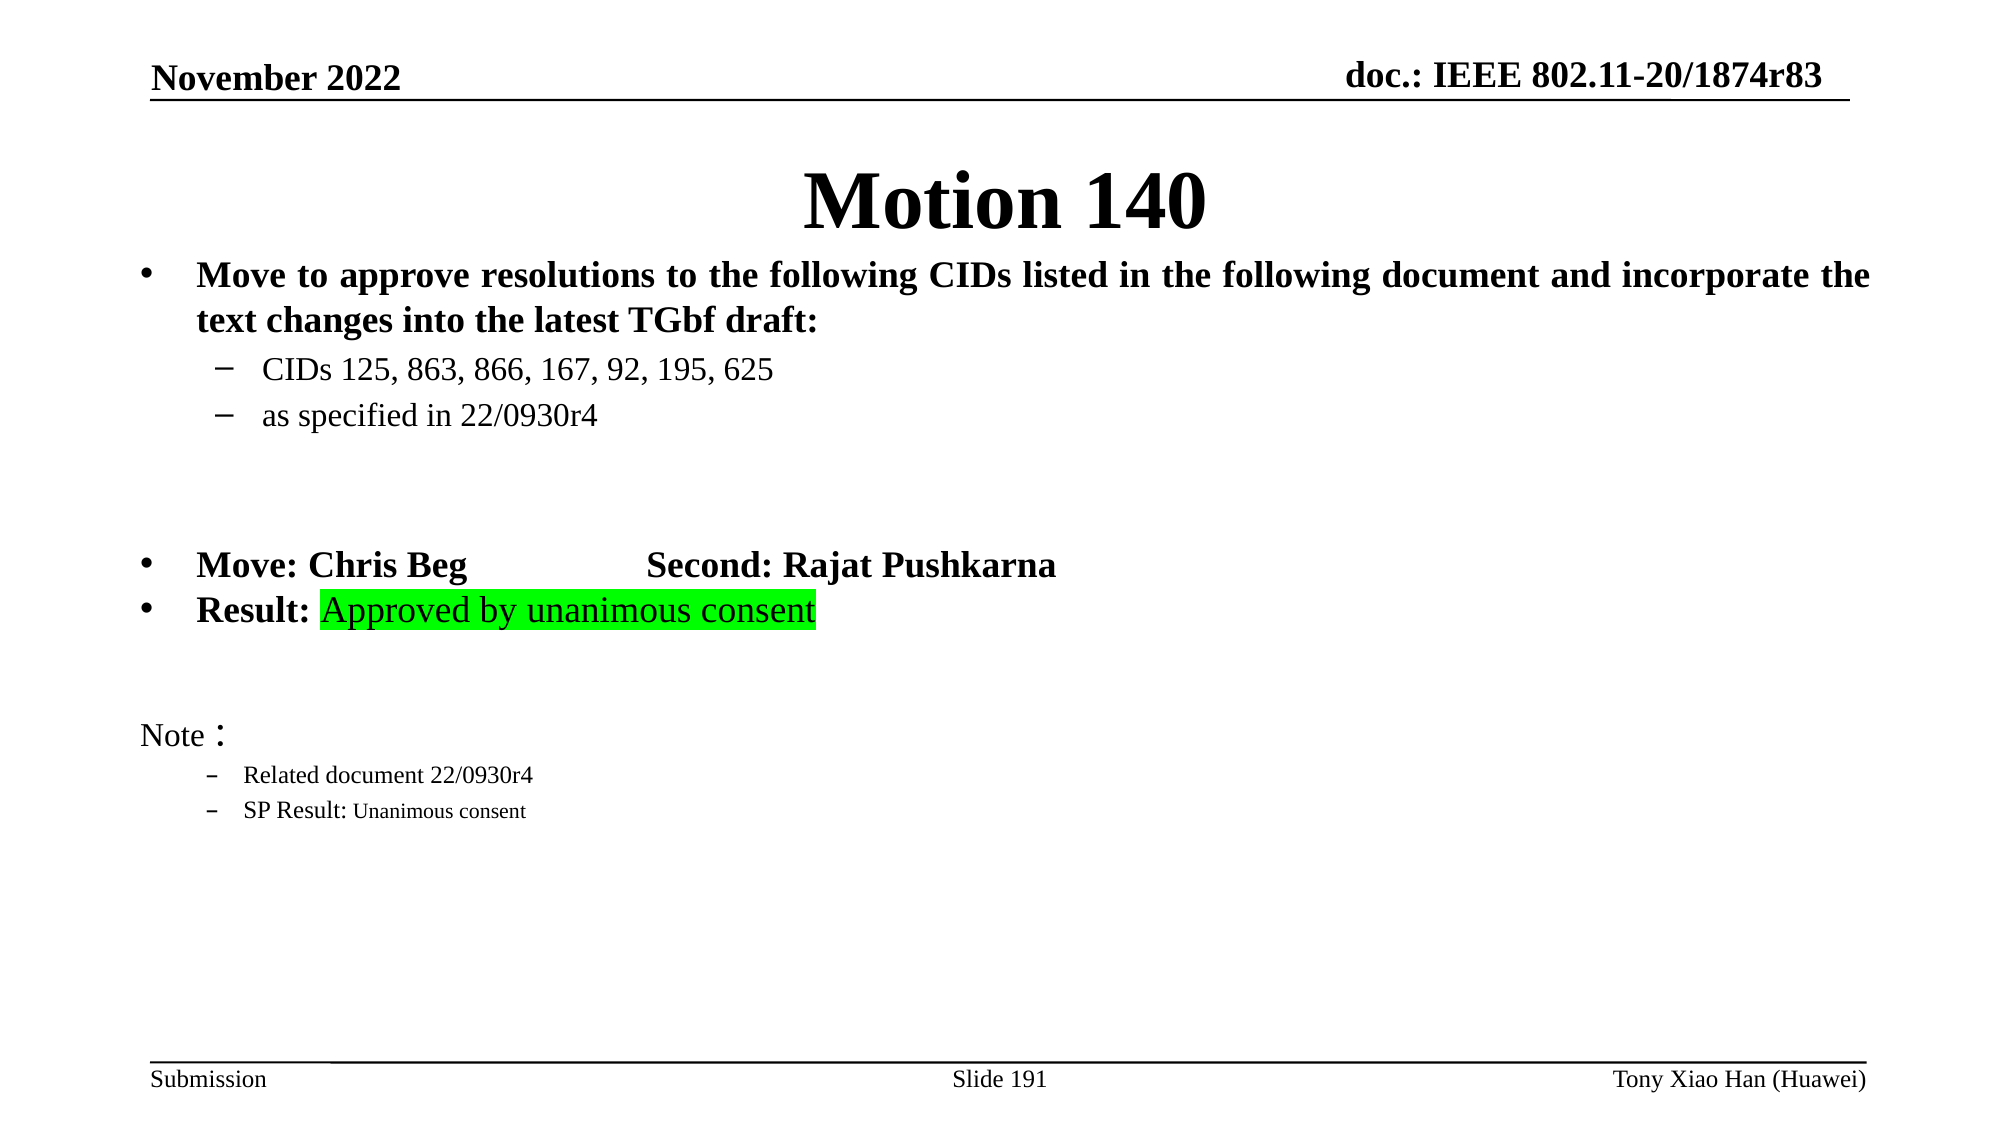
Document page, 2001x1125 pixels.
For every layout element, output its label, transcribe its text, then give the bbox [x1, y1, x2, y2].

text_box Motion 140 [368, 137, 1644, 212]
text_box Move to approve resolutions to the following CIDs listed in the following document and incorporate the text changes into the latest TGbf draft: CIDs 125, 863, 866, 167, 92, 195, 625 as specified in 22/0930r4 Move: Chris Beg Second: Rajat Pushkarna Result: Approved by unanimous consent Note： Related document 22/0930r4 SP Result: Unanimous consent [125, 212, 1888, 900]
